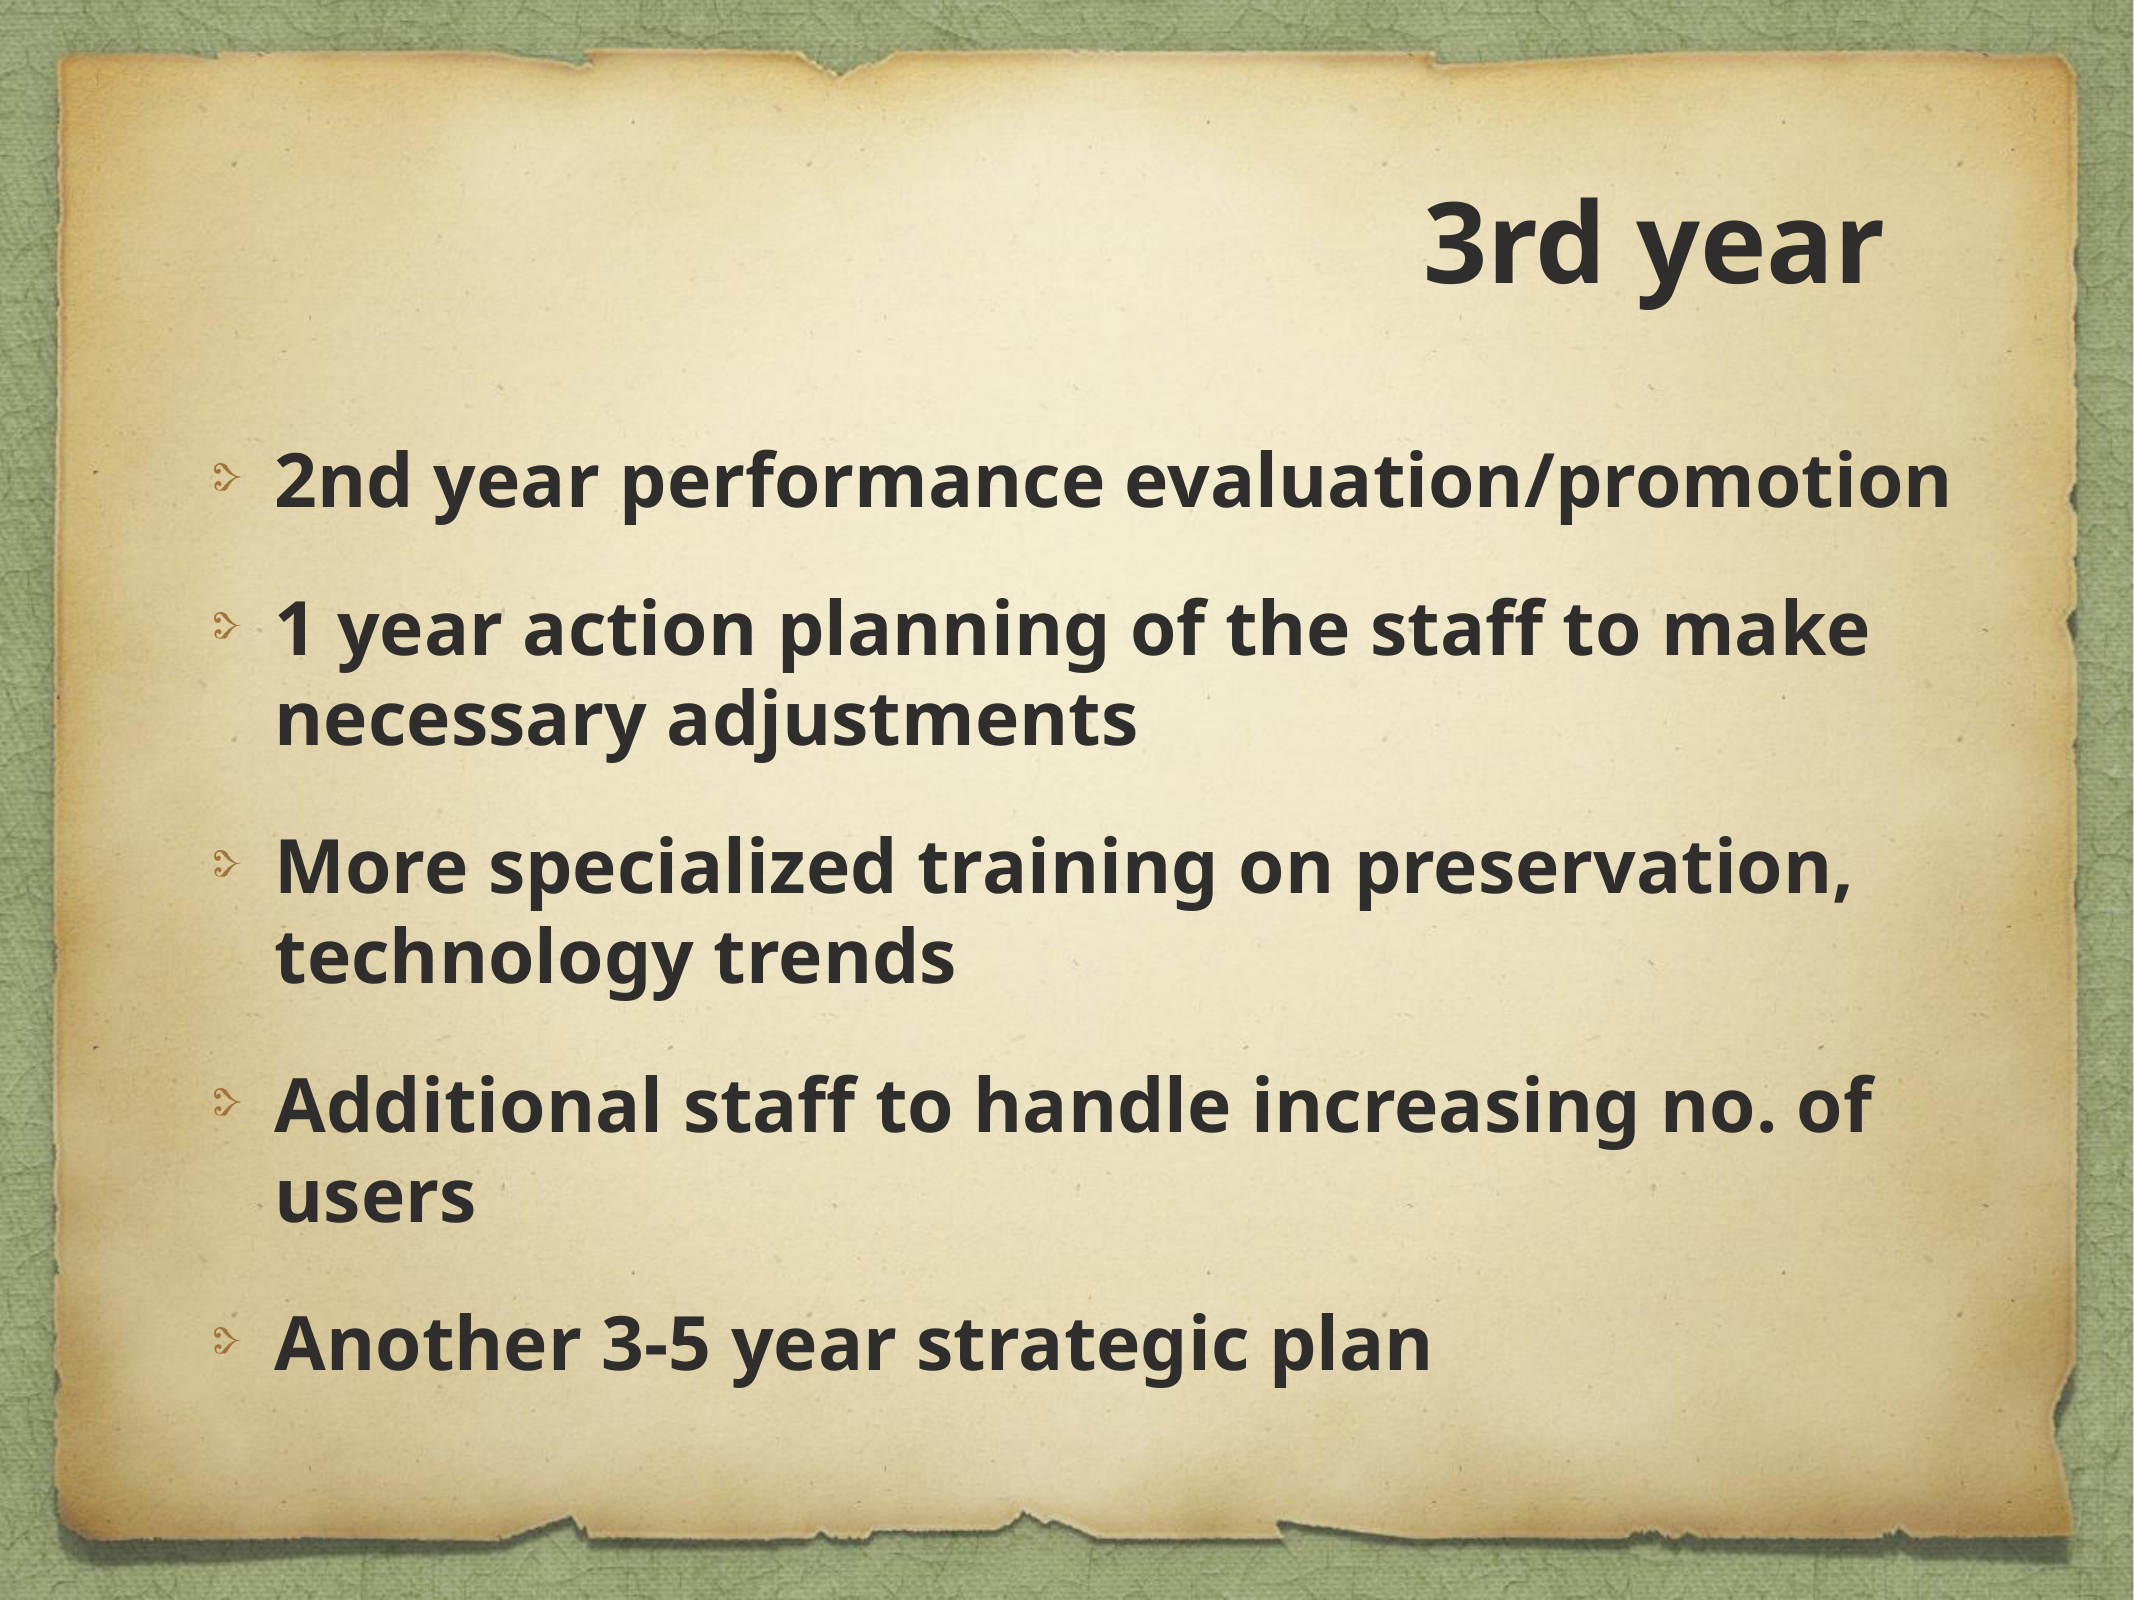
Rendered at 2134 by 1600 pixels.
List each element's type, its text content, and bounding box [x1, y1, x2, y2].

picture [0, 0, 2134, 1600]
title 3rd year [1316, 116, 1993, 361]
list 2nd year performance evaluation/promotion 1 year action planning of the staff to make necessary adjustments More specialized training on preservation, technology trends Additional staff to handle increasing no. of users Another 3-5 year strategic plan [205, 337, 1975, 1481]
